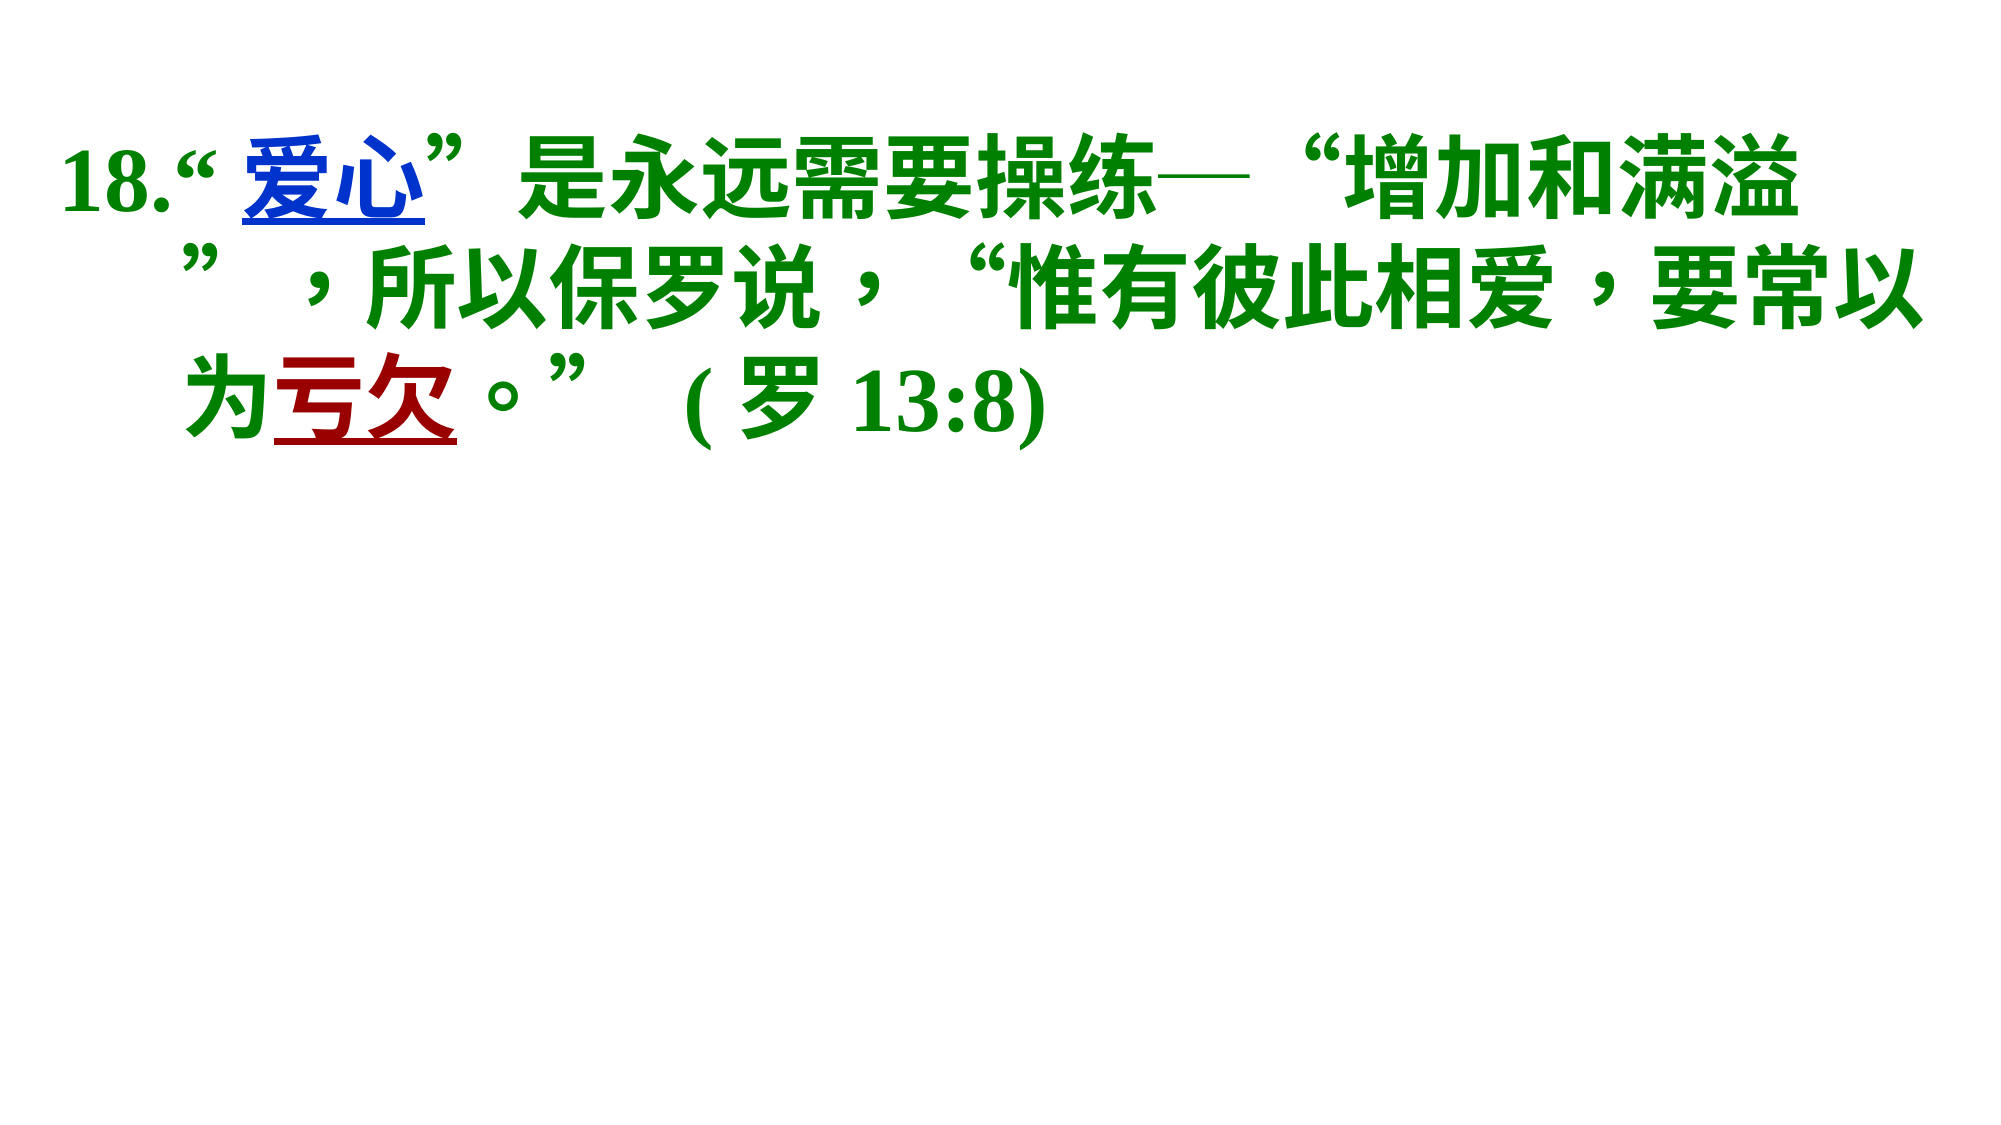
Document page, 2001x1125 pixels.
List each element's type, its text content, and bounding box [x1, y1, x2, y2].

subtitle 18.“爱心”是永远需要操练─“增加和满溢”，所以保罗说，“惟有彼此相爱，要常以为亏欠。” (罗13:8) [43, 112, 1957, 1125]
